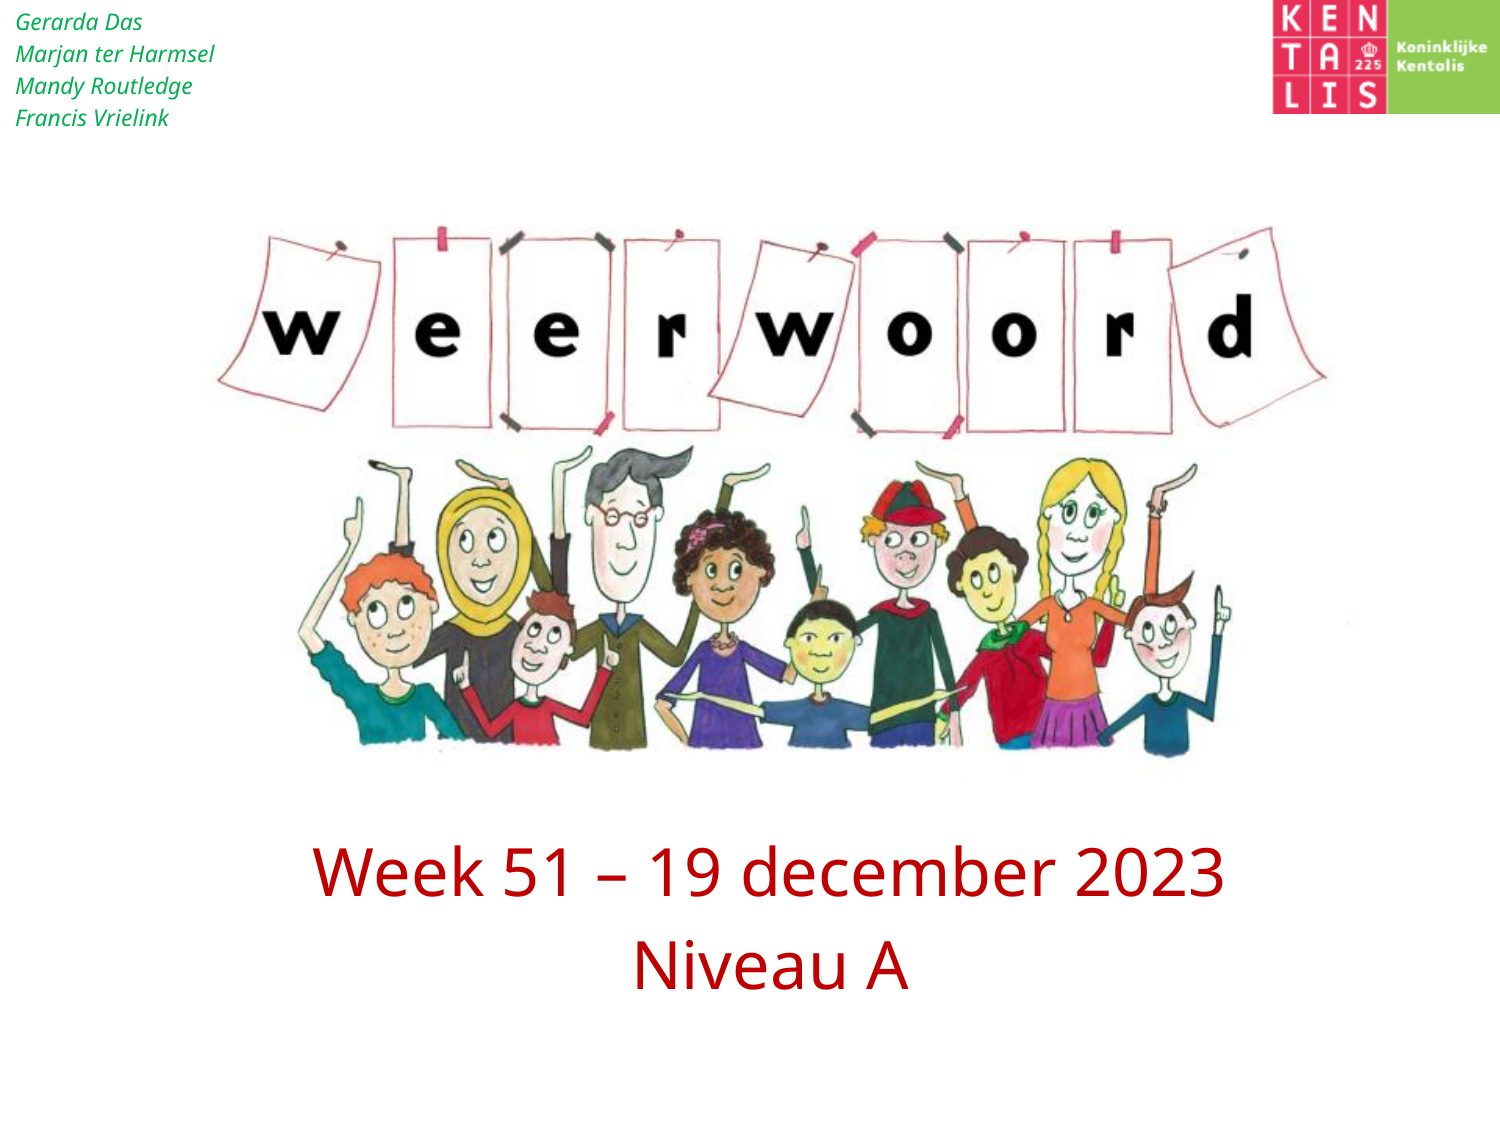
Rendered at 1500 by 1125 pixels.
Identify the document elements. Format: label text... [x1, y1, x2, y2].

picture [1272, 0, 1500, 114]
subtitle Week 51 – 19 december 2023 Niveau A [194, 822, 1346, 1035]
picture [182, 176, 1359, 780]
text_box Gerarda Das Marjan ter Harmsel Mandy Routledge Francis Vrielink [0, 0, 420, 197]
